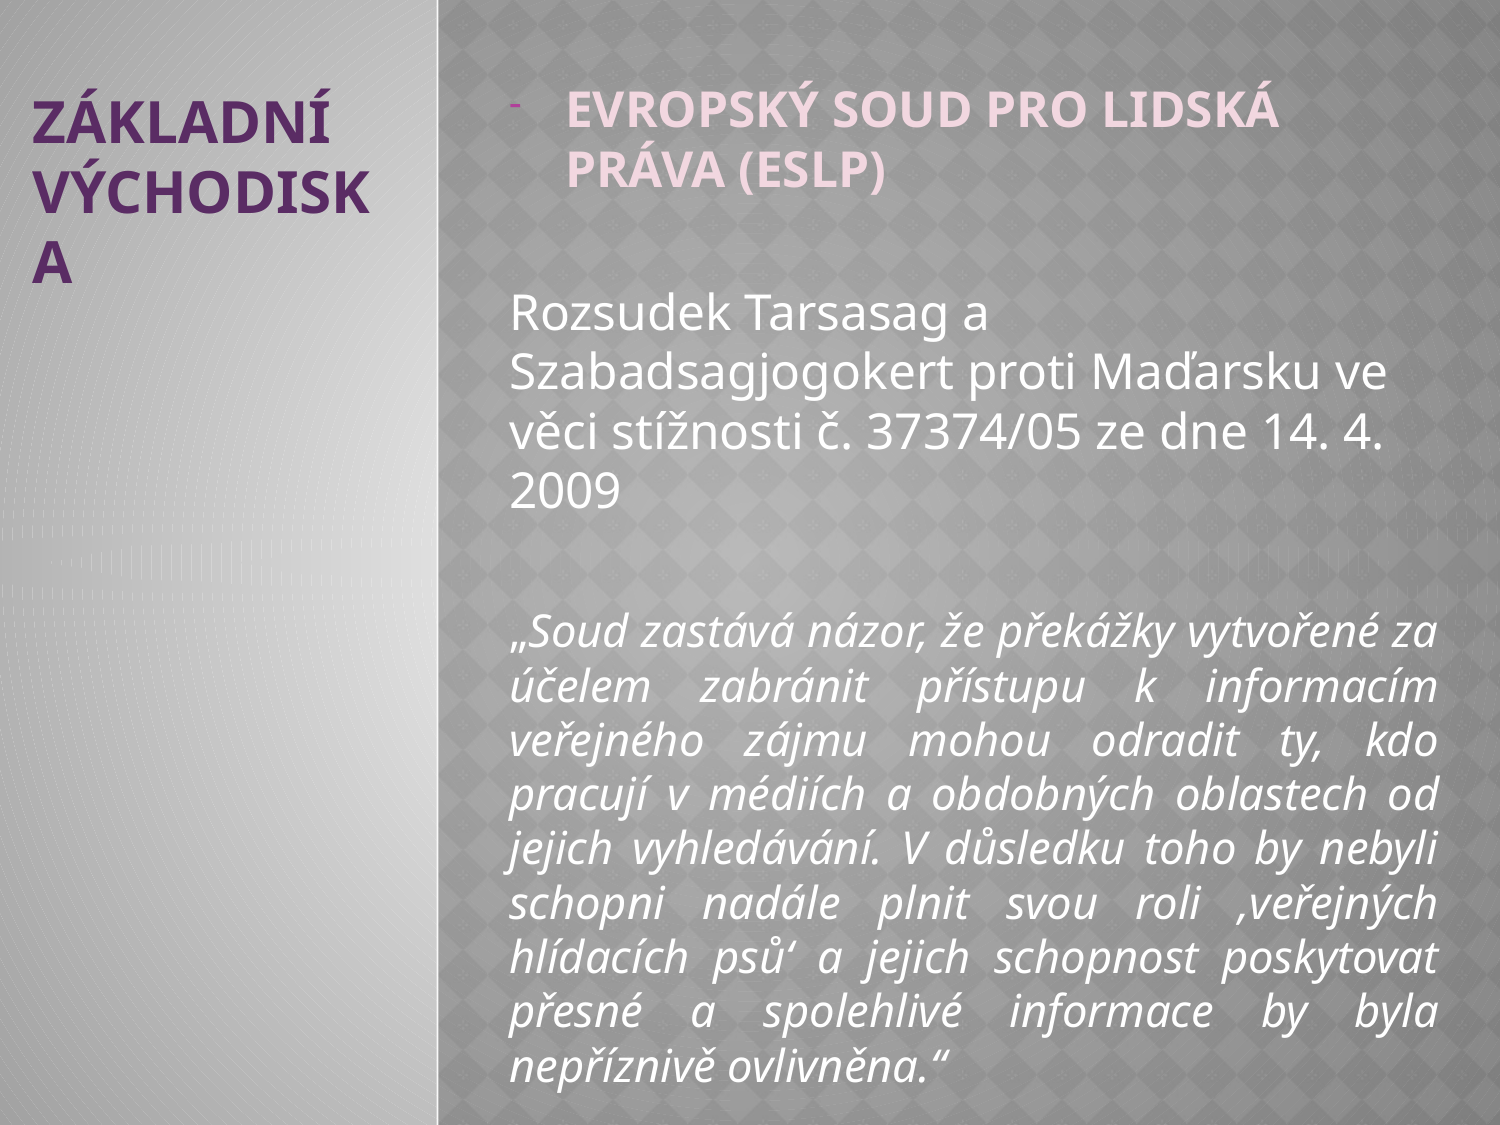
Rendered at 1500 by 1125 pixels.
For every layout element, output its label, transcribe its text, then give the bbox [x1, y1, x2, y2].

subtitle EVROPSKÝ SOUD PRO LIDSKÁ PRÁVA (ESLP) Rozsudek Tarsasag a Szabadsagjogokert proti Maďarsku ve věci stížnosti č. 37374/05 ze dne 14. 4. 2009 „Soud zastává názor, že překážky vytvořené za účelem zabránit přístupu k informacím veřejného zájmu mohou odradit ty, kdo pracují v médiích a obdobných oblastech od jejich vyhledávání. V důsledku toho by nebyli schopni nadále plnit svou roli ‚veřejných hlídacích psů‘ a jejich schopnost poskytovat přesné a spolehlivé informace by byla nepříznivě ovlivněna.“ [501, 78, 1447, 1094]
text_box ZÁKLADNÍ VÝCHODISKA [17, 78, 408, 303]
